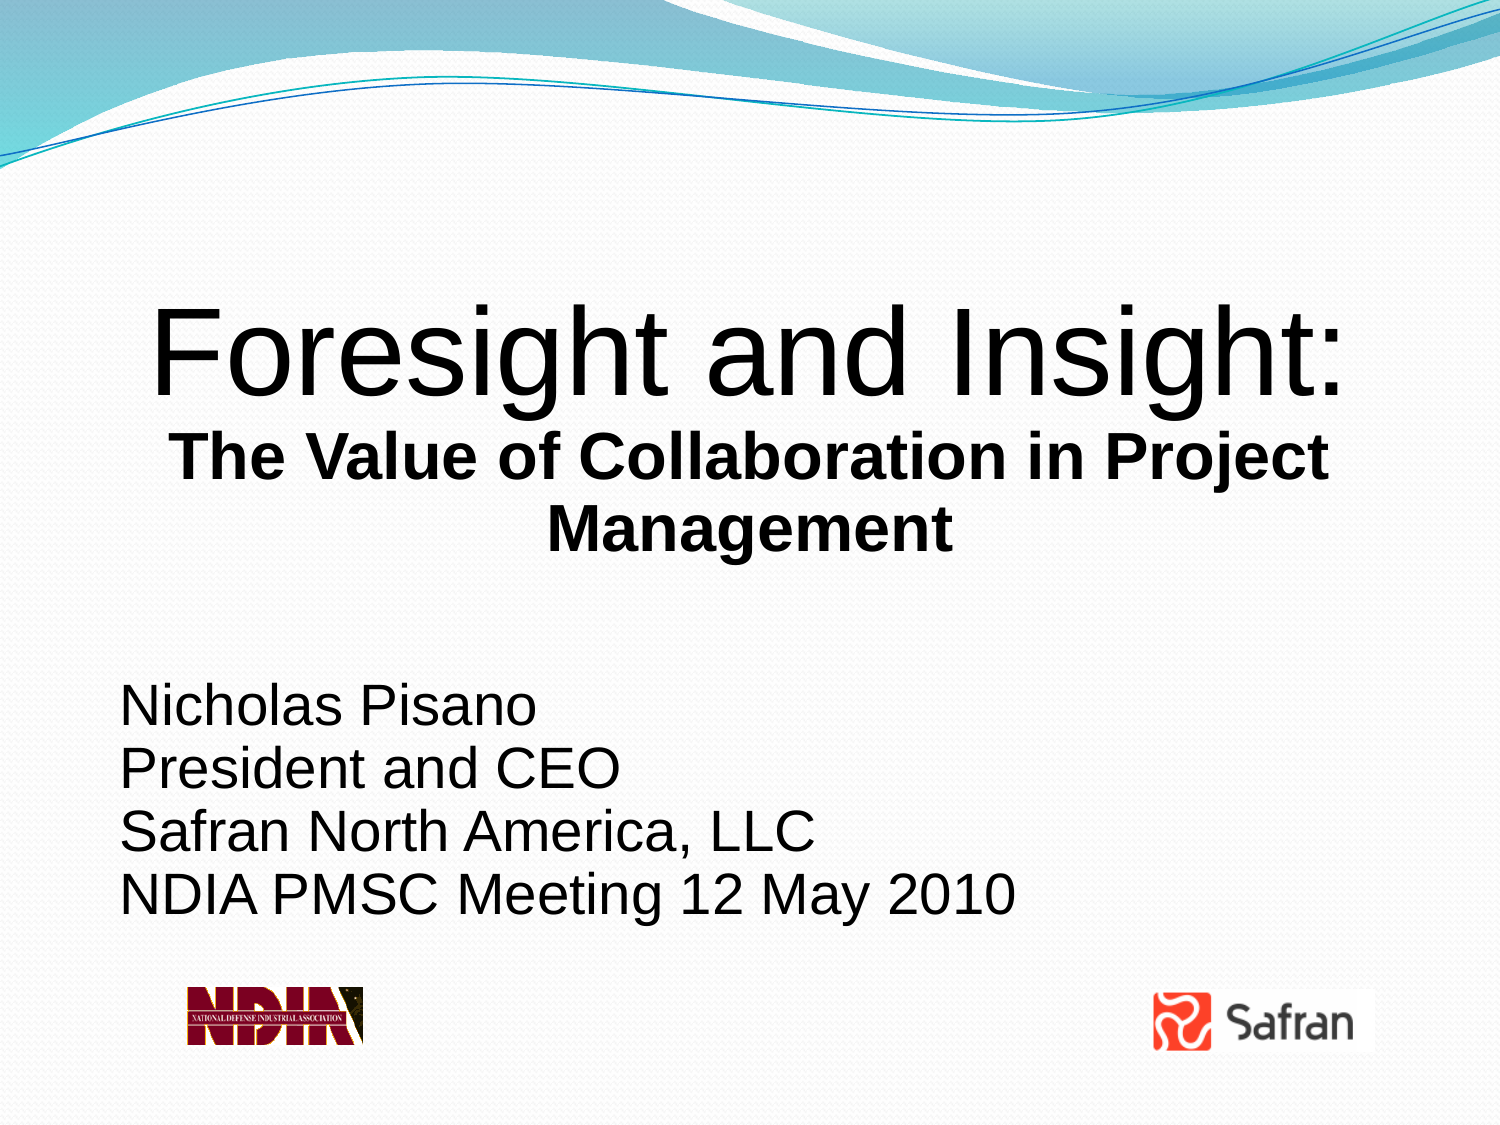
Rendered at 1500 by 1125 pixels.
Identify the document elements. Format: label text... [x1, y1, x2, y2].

picture [187, 987, 363, 1045]
text_box Foresight and Insight: The Value of Collaboration in Project Management [119, 287, 1380, 588]
picture [1150, 988, 1376, 1052]
text_box Nicholas Pisano President and CEO Safran North America, LLC NDIA PMSC Meeting 12 May 2010 [119, 675, 1380, 925]
